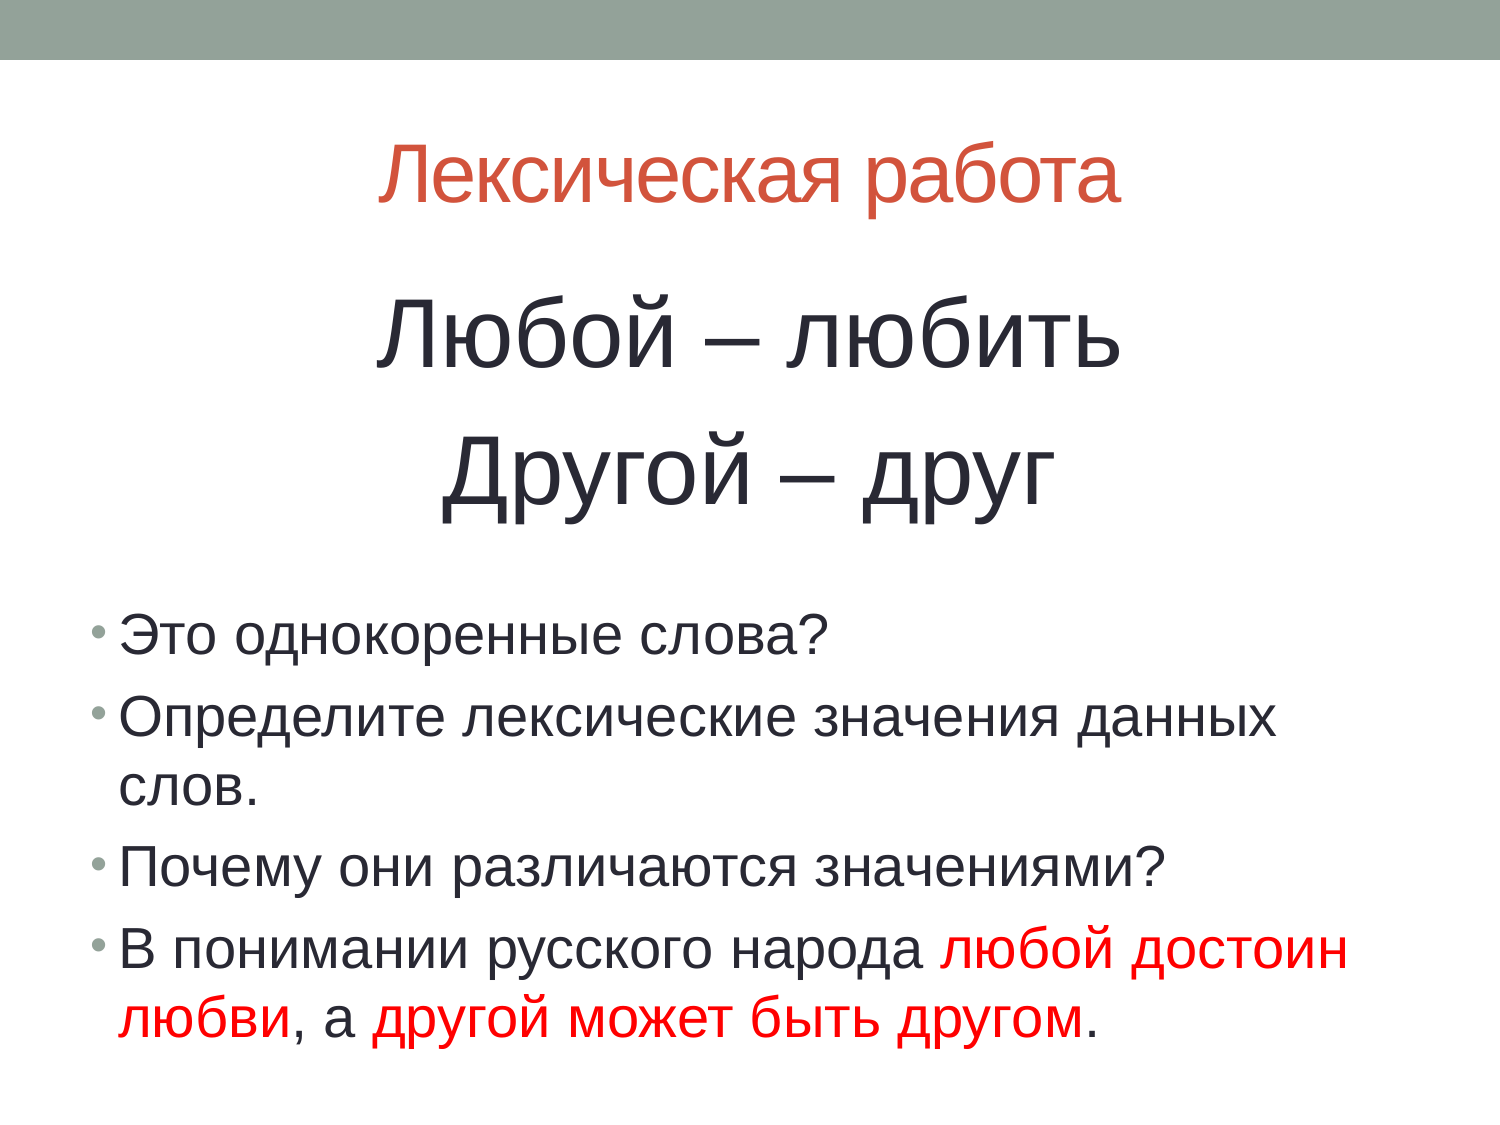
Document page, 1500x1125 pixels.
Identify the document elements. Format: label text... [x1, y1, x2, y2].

list Любой – любить Другой – друг Это однокоренные слова? Определите лексические значения данных слов. Почему они различаются значениями? В понимании русского народа любой достоин любви, а другой может быть другом. [75, 262, 1425, 1063]
title Лексическая работа [75, 87, 1425, 250]
